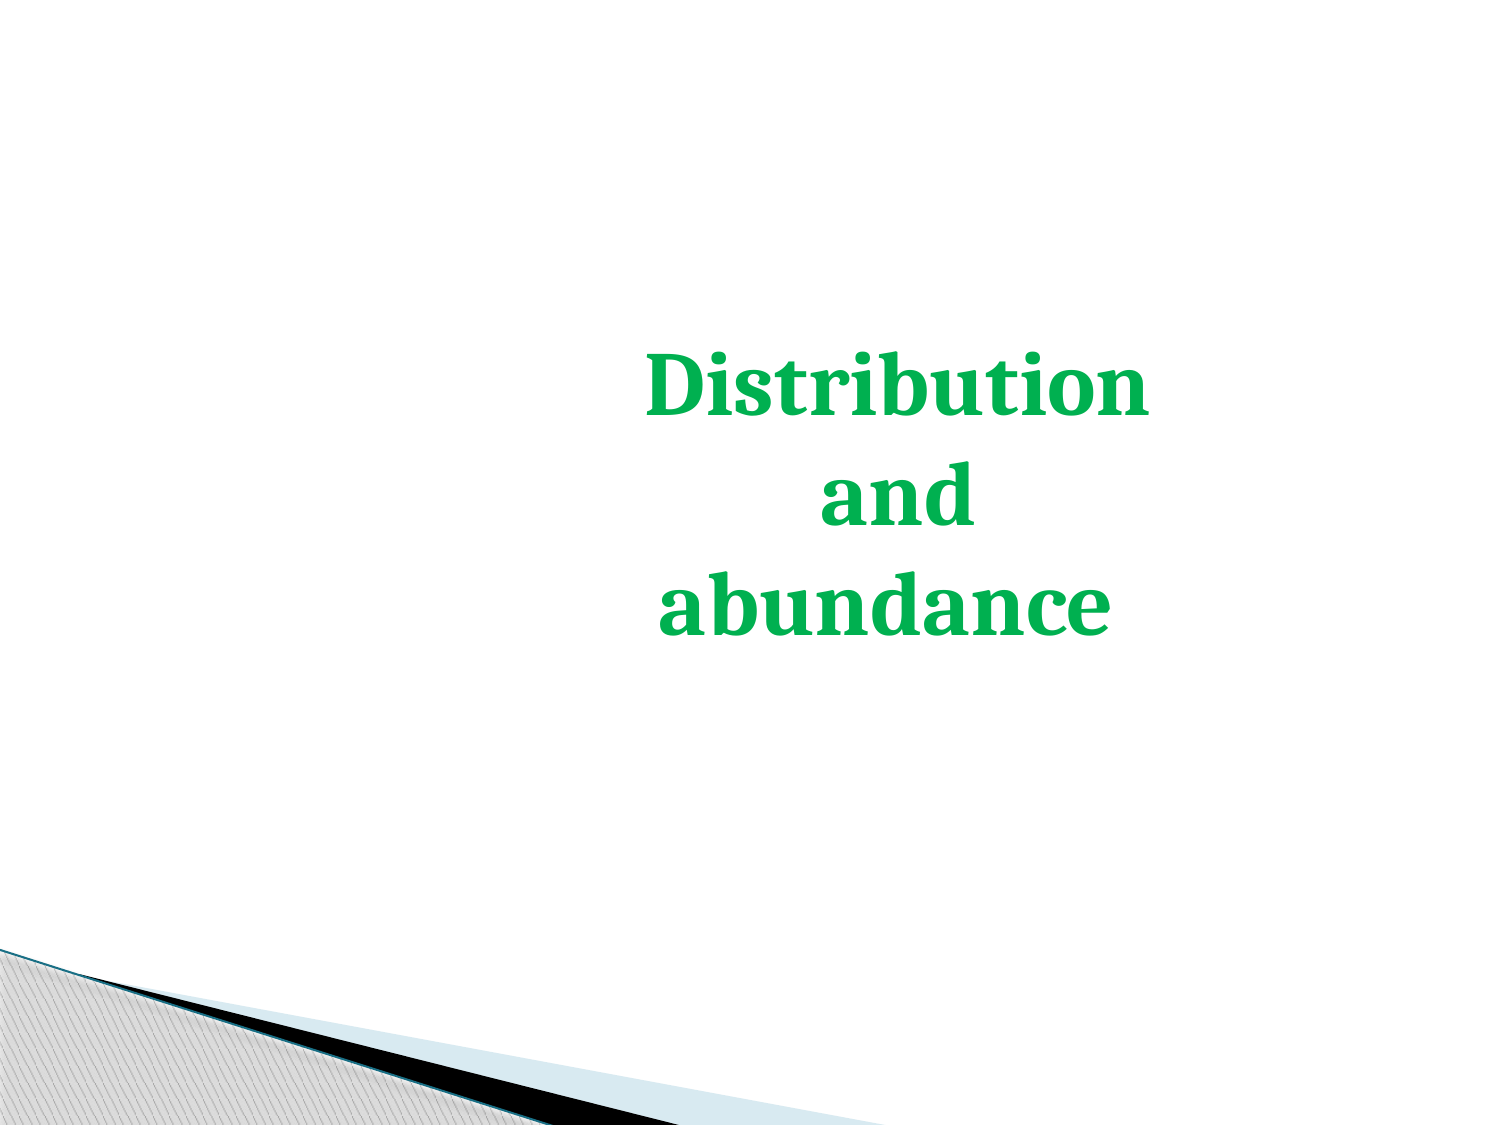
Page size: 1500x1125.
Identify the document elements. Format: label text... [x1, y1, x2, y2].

text_box Distribution and abundance [484, 316, 1289, 661]
